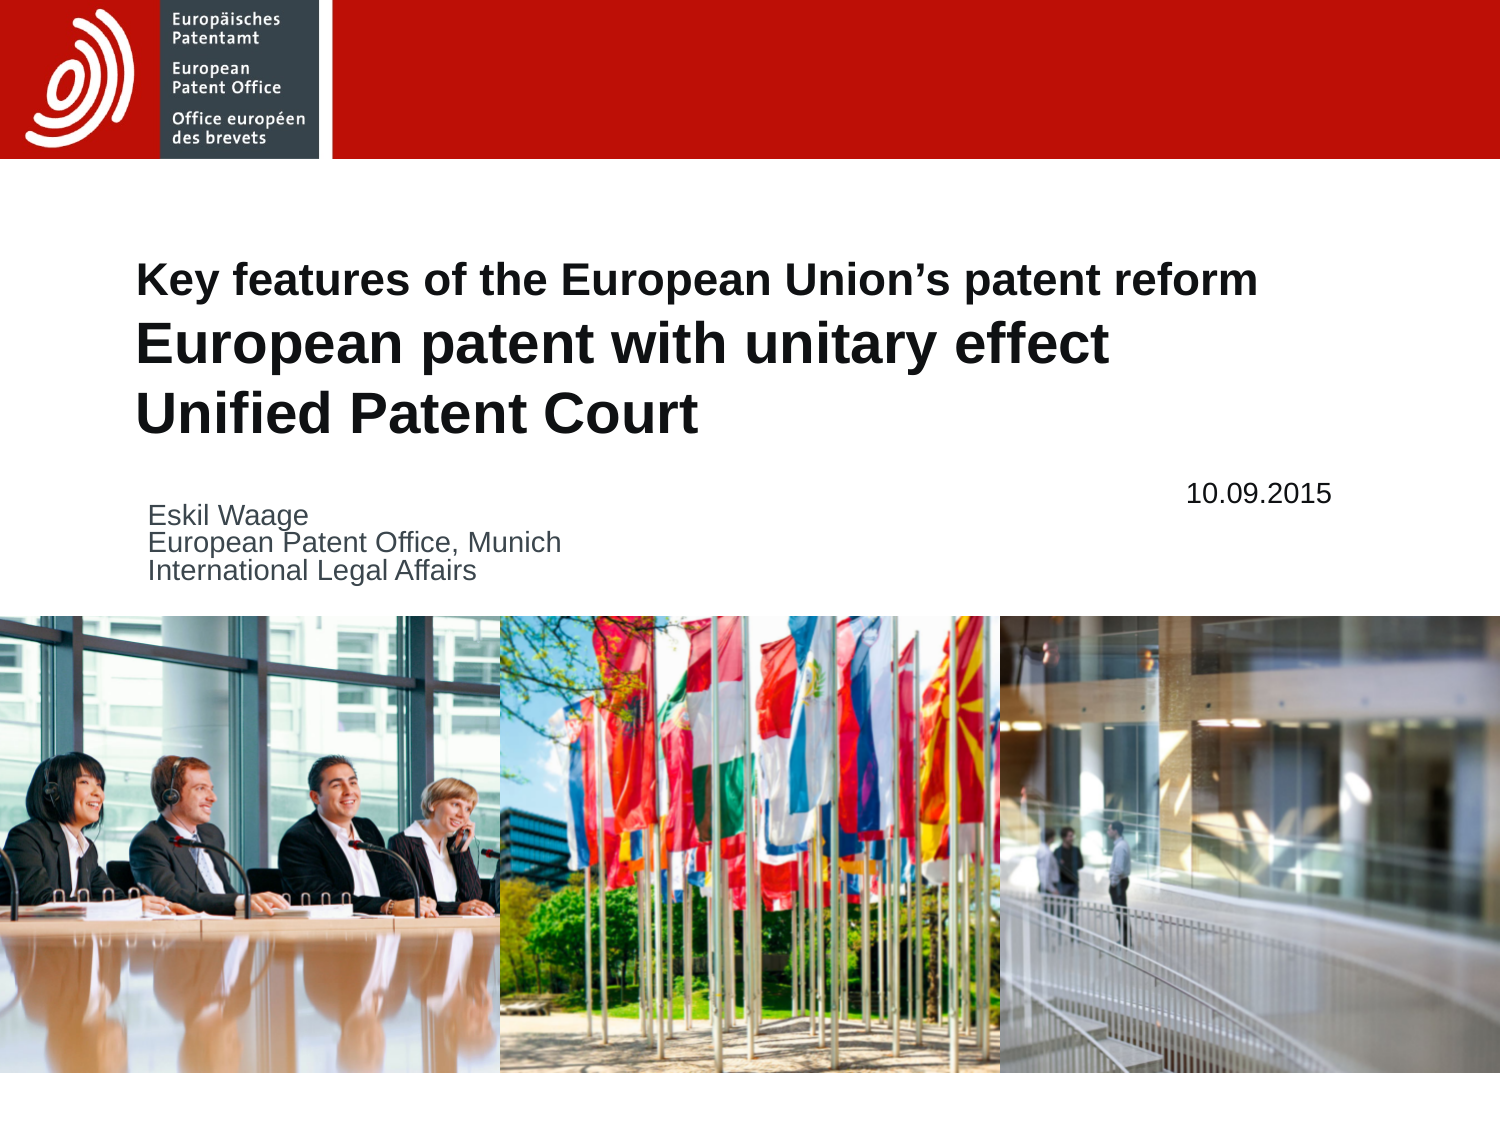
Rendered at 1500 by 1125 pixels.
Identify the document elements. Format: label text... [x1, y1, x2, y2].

title Key features of the European Union’s patent reform European patent with unitary effect Unified Patent Court 10.09.2015 [135, 326, 1376, 516]
picture [0, 616, 1500, 1073]
picture [0, 0, 1500, 159]
subtitle Eskil Waage European Patent Office, Munich International Legal Affairs [147, 515, 1329, 587]
